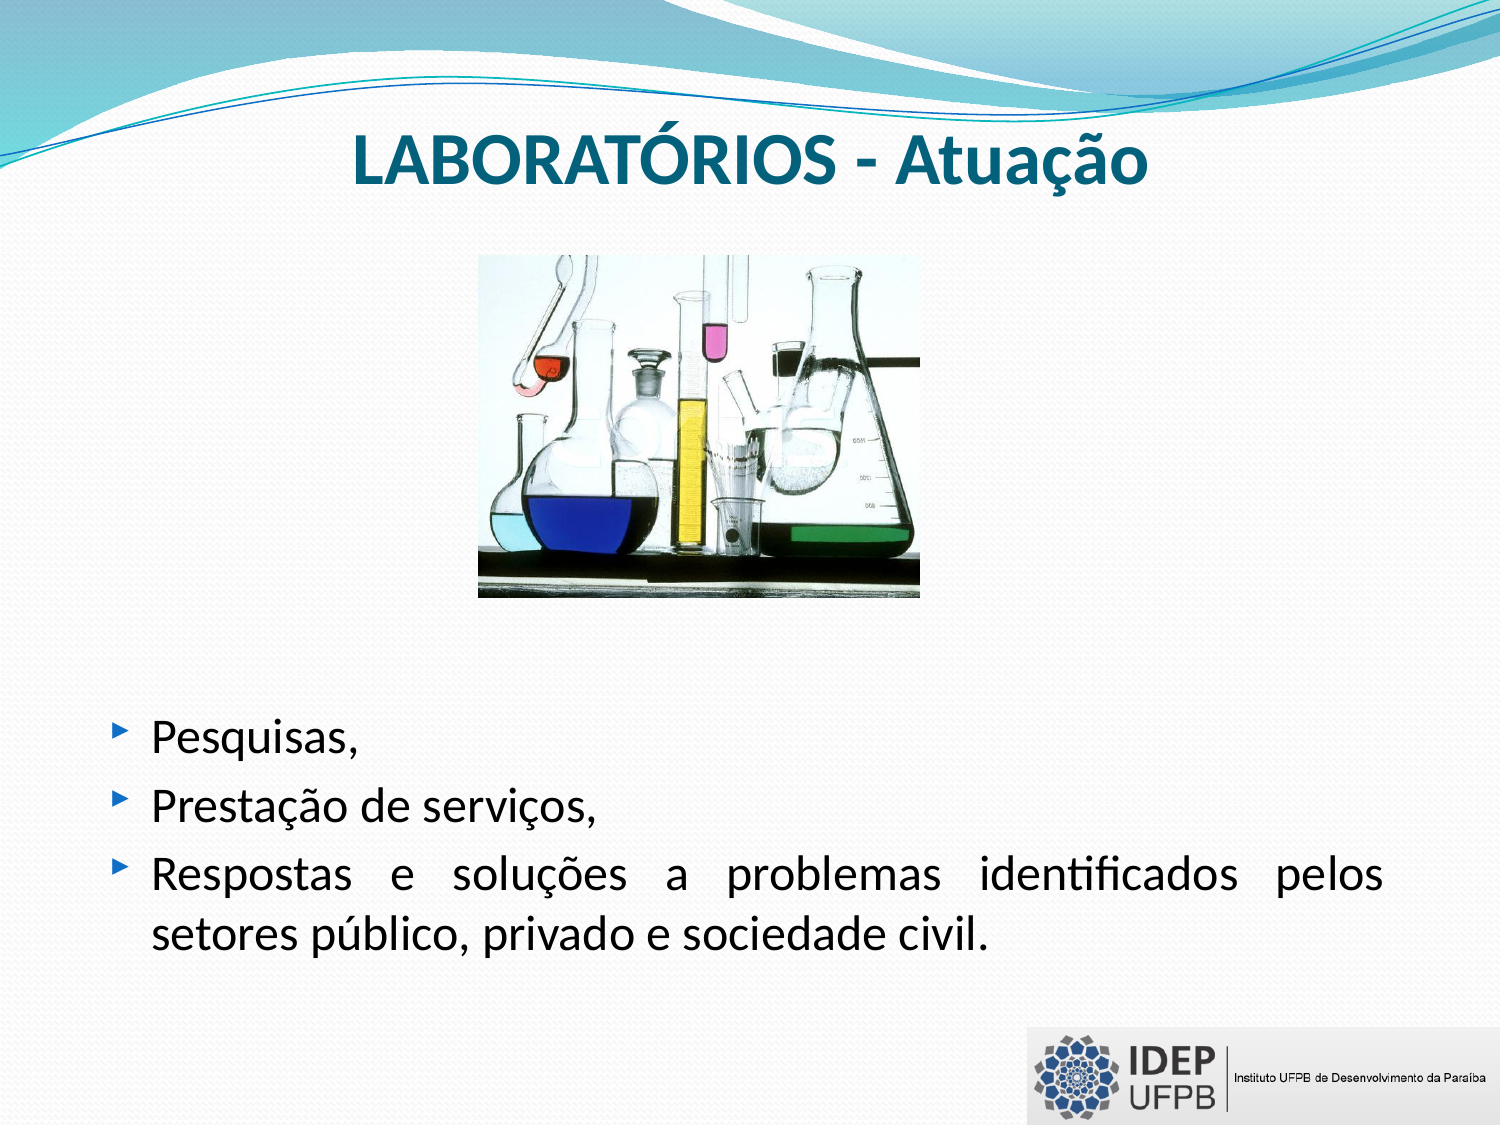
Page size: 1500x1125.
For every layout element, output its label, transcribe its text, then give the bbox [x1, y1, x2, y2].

picture [477, 255, 921, 599]
text_box LABORATÓRIOS - Atuação [76, 101, 1427, 232]
picture [1027, 1026, 1500, 1125]
text_box Pesquisas, Prestação de serviços, Respostas e soluções a problemas identificados pelos setores público, privado e sociedade civil. [76, 491, 1400, 1059]
